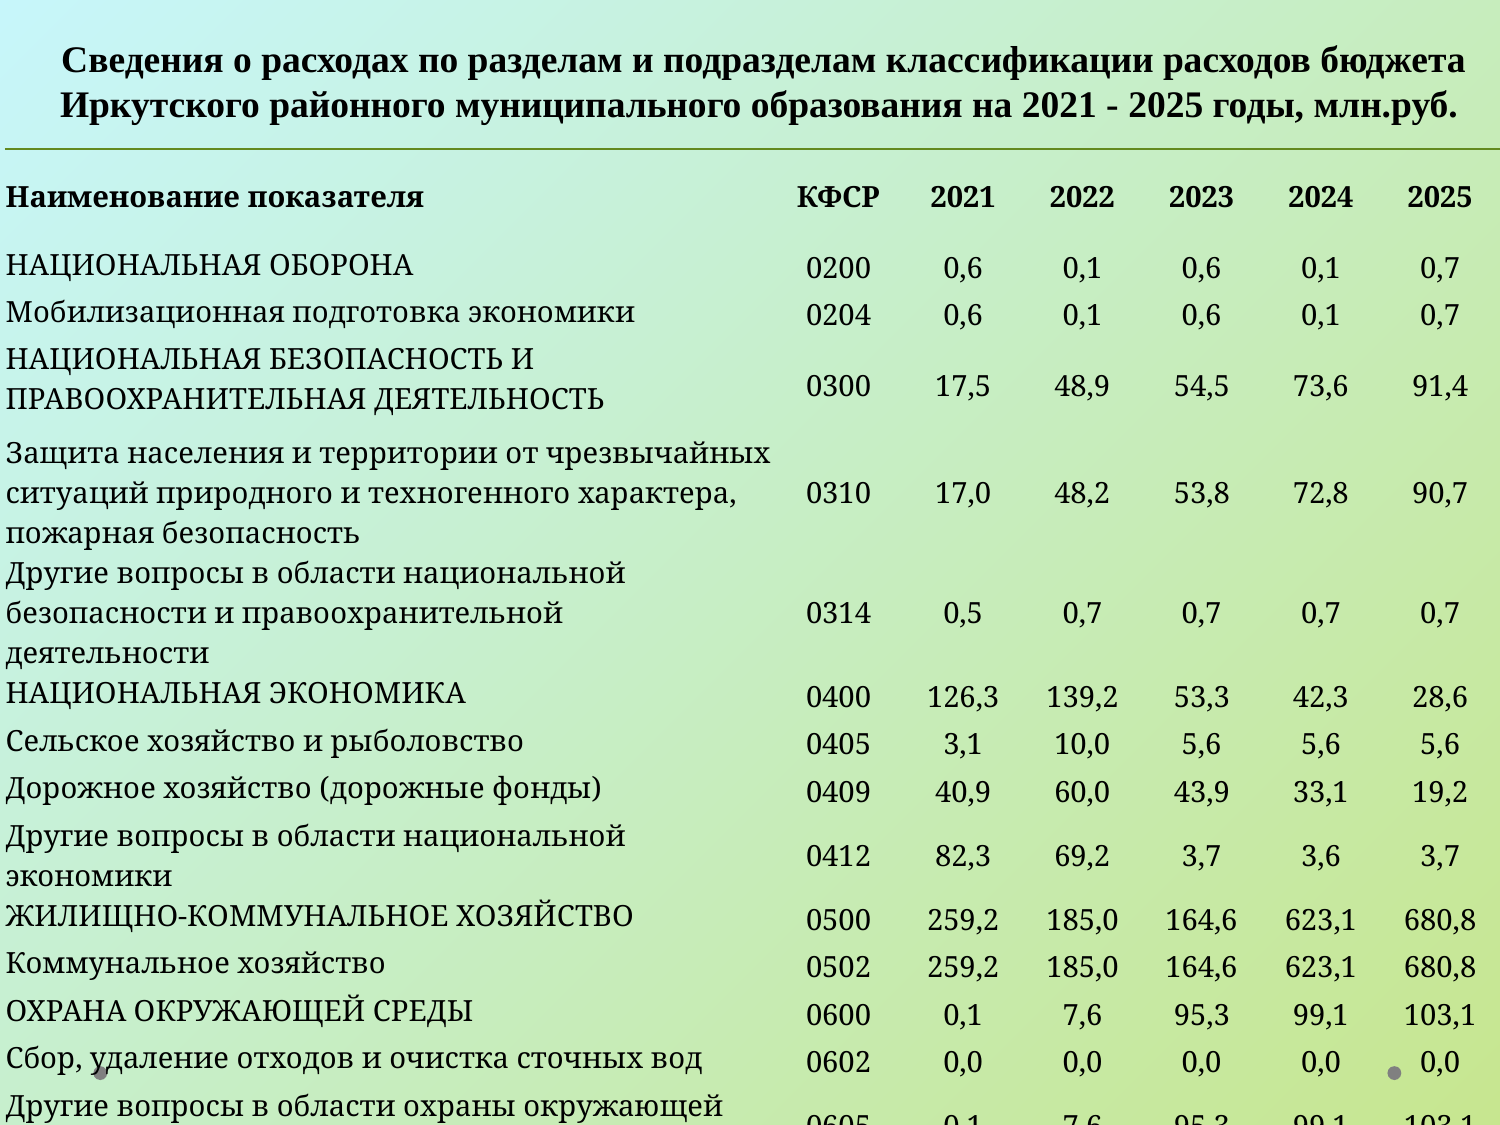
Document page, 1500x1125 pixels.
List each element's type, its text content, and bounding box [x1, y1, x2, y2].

table_cell 0,1 [904, 1084, 1023, 1125]
table_cell НАЦИОНАЛЬНАЯ ЭКОНОМИКА [5, 672, 774, 719]
table_cell 90,7 [1380, 432, 1500, 552]
table_header 2021 [904, 150, 1023, 243]
table_header Наименование показателя [5, 150, 774, 243]
table_cell 0,6 [904, 290, 1023, 338]
table_cell 0605 [774, 1084, 904, 1125]
table_cell 53,8 [1142, 432, 1261, 552]
table_cell 54,5 [1142, 338, 1261, 432]
table_header 2025 [1380, 150, 1500, 243]
table_cell 0409 [774, 767, 904, 814]
table_cell 42,3 [1261, 672, 1380, 719]
table_cell НАЦИОНАЛЬНАЯ ОБОРОНА [5, 243, 774, 290]
table_cell 48,2 [1023, 432, 1142, 552]
table_header 2024 [1261, 150, 1380, 243]
table_cell 95,3 [1142, 1084, 1261, 1125]
table_cell 164,6 [1142, 895, 1261, 942]
table_cell 0,7 [1023, 552, 1142, 672]
title Сведения о расходах по разделам и подразделам классификации расходов бюджета Иркутского районного муниципального образования на 2021 - 2025 годы, млн.руб. [22, 19, 1500, 133]
table_cell Защита населения и территории от чрезвычайных ситуаций природного и техногенного характера, пожарная безопасность [5, 432, 774, 552]
table_cell 28,6 [1380, 672, 1500, 719]
table_cell 3,1 [904, 719, 1023, 767]
table_cell 0,1 [1023, 290, 1142, 338]
table_cell ЖИЛИЩНО-КОММУНАЛЬНОЕ ХОЗЯЙСТВО [5, 895, 774, 942]
table_cell 0602 [774, 1037, 904, 1084]
table_cell 99,1 [1261, 1084, 1380, 1125]
table_cell 0,0 [904, 1037, 1023, 1084]
table_cell 5,6 [1261, 719, 1380, 767]
table_cell 680,8 [1380, 942, 1500, 990]
table_cell 0,6 [1142, 243, 1261, 290]
table_cell Сельское хозяйство и рыболовство [5, 719, 774, 767]
table_cell 623,1 [1261, 895, 1380, 942]
table_header 2022 [1023, 150, 1142, 243]
table_cell 69,2 [1023, 814, 1142, 895]
table_cell 0,7 [1380, 243, 1500, 290]
table_cell 5,6 [1142, 719, 1261, 767]
table_cell 0412 [774, 814, 904, 895]
table_cell 0,0 [1023, 1037, 1142, 1084]
table_cell 0,1 [1261, 290, 1380, 338]
table_cell 0,6 [1142, 290, 1261, 338]
table_cell 623,1 [1261, 942, 1380, 990]
table_cell 73,6 [1261, 338, 1380, 432]
table_cell 0,1 [1261, 243, 1380, 290]
table_cell 17,5 [904, 338, 1023, 432]
table_cell 82,3 [904, 814, 1023, 895]
table_cell 0,7 [1380, 552, 1500, 672]
table_cell 0,7 [1261, 552, 1380, 672]
table_cell 185,0 [1023, 895, 1142, 942]
table_cell 19,2 [1380, 767, 1500, 814]
table_cell 0,0 [1261, 1037, 1380, 1084]
table_cell 0,6 [904, 243, 1023, 290]
table_cell 17,0 [904, 432, 1023, 552]
table_cell НАЦИОНАЛЬНАЯ БЕЗОПАСНОСТЬ И ПРАВООХРАНИТЕЛЬНАЯ ДЕЯТЕЛЬНОСТЬ [5, 338, 774, 432]
table_cell 91,4 [1380, 338, 1500, 432]
table_cell 10,0 [1023, 719, 1142, 767]
table_cell 72,8 [1261, 432, 1380, 552]
table_header 2023 [1142, 150, 1261, 243]
table_cell 0600 [774, 990, 904, 1037]
table_cell 7,6 [1023, 1084, 1142, 1125]
table_cell Другие вопросы в области охраны окружающей среды [5, 1084, 774, 1125]
table_cell 0405 [774, 719, 904, 767]
table_cell 3,7 [1142, 814, 1261, 895]
table_cell 0204 [774, 290, 904, 338]
table_cell 0502 [774, 942, 904, 990]
table_cell 0,1 [904, 990, 1023, 1037]
table_cell 48,9 [1023, 338, 1142, 432]
table_cell 7,6 [1023, 990, 1142, 1037]
table_cell Коммунальное хозяйство [5, 942, 774, 990]
table_header КФСР [774, 150, 904, 243]
table_cell 126,3 [904, 672, 1023, 719]
table_cell 0,1 [1023, 243, 1142, 290]
table_cell Дорожное хозяйство (дорожные фонды) [5, 767, 774, 814]
table_cell 3,7 [1380, 814, 1500, 895]
table_cell ОХРАНА ОКРУЖАЮЩЕЙ СРЕДЫ [5, 990, 774, 1037]
table_cell 0500 [774, 895, 904, 942]
table_cell Мобилизационная подготовка экономики [5, 290, 774, 338]
table_cell 0400 [774, 672, 904, 719]
table_cell Другие вопросы в области национальной безопасности и правоохранительной деятельности [5, 552, 774, 672]
table_cell Другие вопросы в области национальной экономики [5, 814, 774, 895]
table_cell 0,7 [1380, 290, 1500, 338]
table_cell 103,1 [1380, 1084, 1500, 1125]
table_cell 0,7 [1142, 552, 1261, 672]
table_cell 0200 [774, 243, 904, 290]
table_cell 0310 [774, 432, 904, 552]
table_cell 259,2 [904, 942, 1023, 990]
table_cell 3,6 [1261, 814, 1380, 895]
table_cell 680,8 [1380, 895, 1500, 942]
table_cell 0,0 [1380, 1037, 1500, 1084]
table_cell 139,2 [1023, 672, 1142, 719]
table_cell 185,0 [1023, 942, 1142, 990]
table_cell 33,1 [1261, 767, 1380, 814]
table_cell 43,9 [1142, 767, 1261, 814]
table_cell 103,1 [1380, 990, 1500, 1037]
table_cell 259,2 [904, 895, 1023, 942]
table_cell 0,5 [904, 552, 1023, 672]
table_cell 164,6 [1142, 942, 1261, 990]
table_cell 5,6 [1380, 719, 1500, 767]
table_cell 0300 [774, 338, 904, 432]
table_cell 60,0 [1023, 767, 1142, 814]
table_cell 40,9 [904, 767, 1023, 814]
table_cell 53,3 [1142, 672, 1261, 719]
table_cell 0,0 [1142, 1037, 1261, 1084]
table_cell 0314 [774, 552, 904, 672]
table_cell 99,1 [1261, 990, 1380, 1037]
table_cell 95,3 [1142, 990, 1261, 1037]
table_cell Сбор, удаление отходов и очистка сточных вод [5, 1037, 774, 1084]
